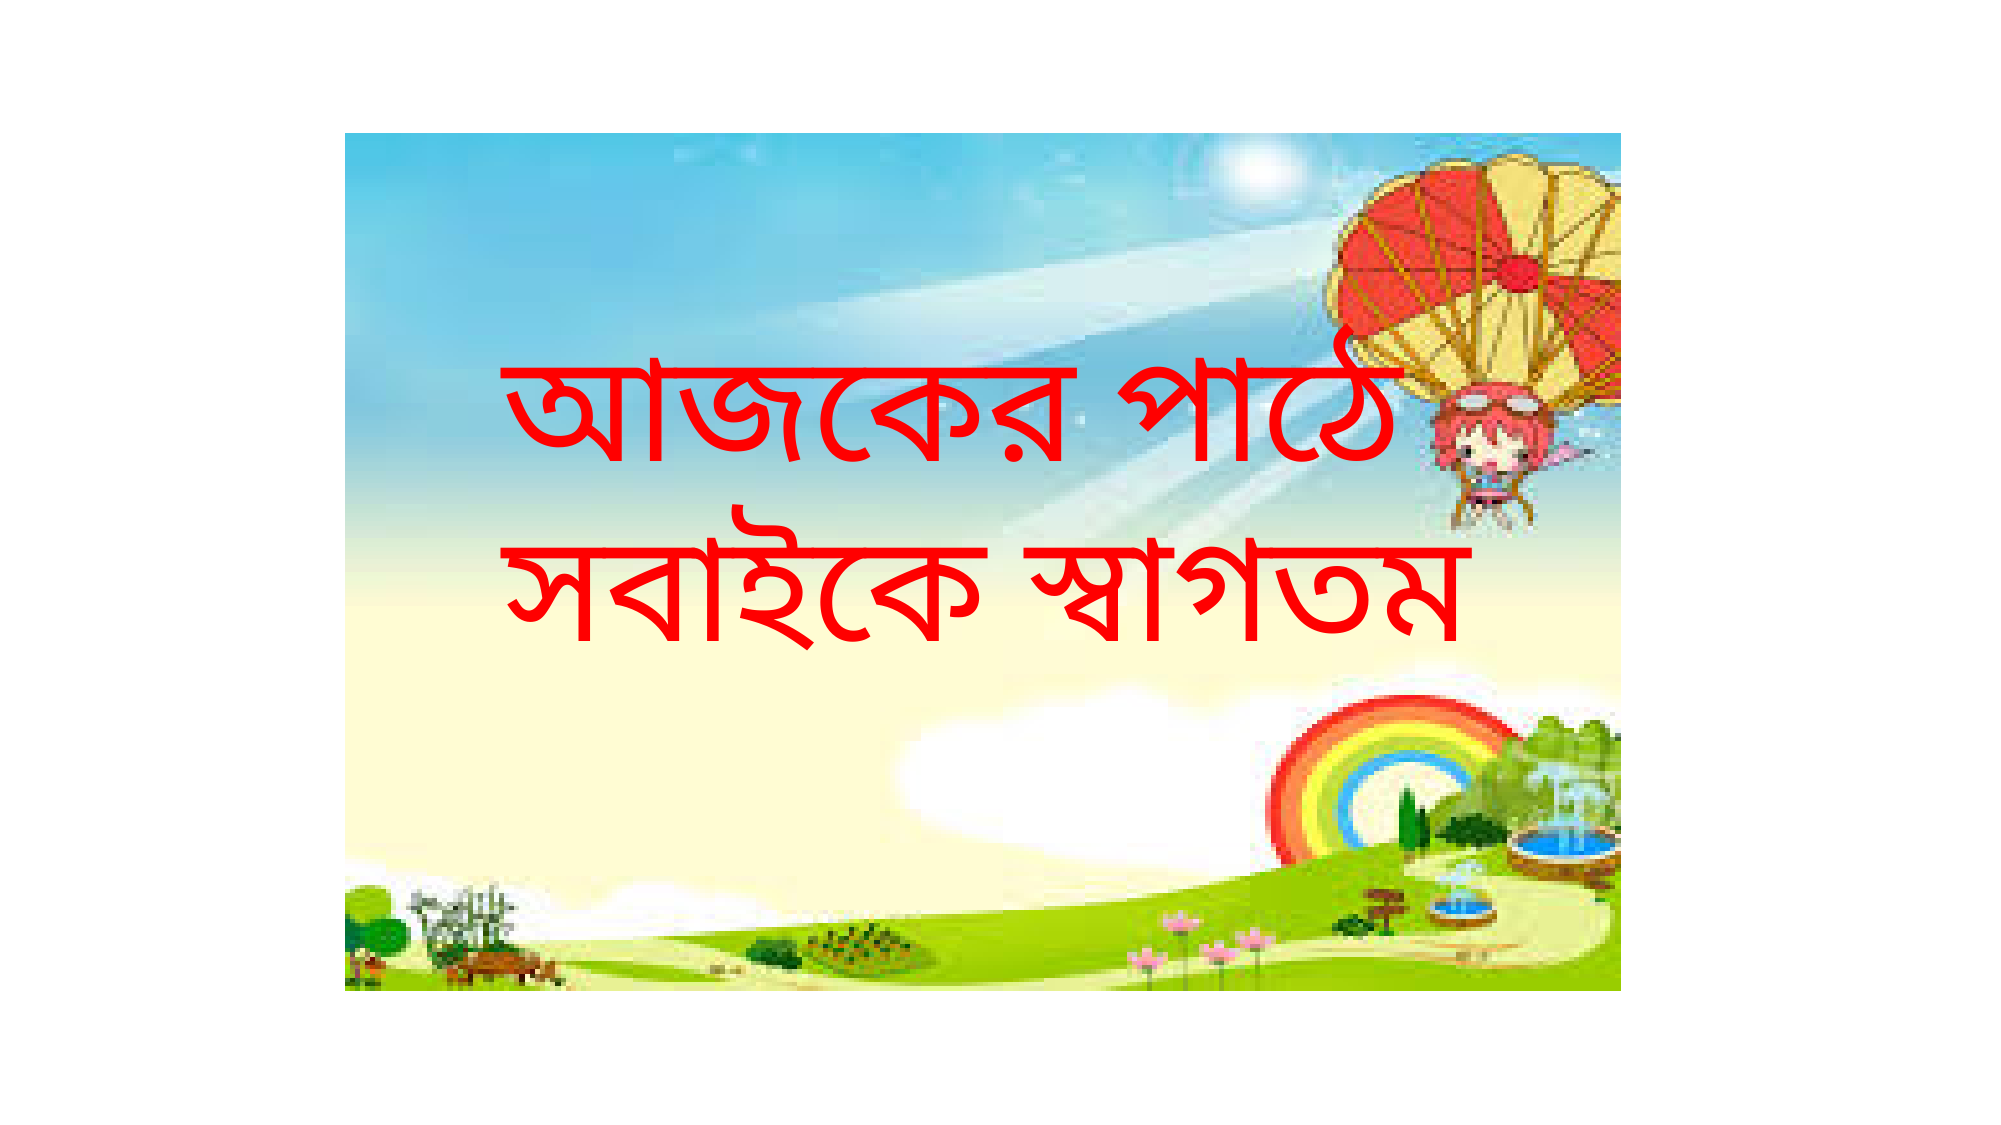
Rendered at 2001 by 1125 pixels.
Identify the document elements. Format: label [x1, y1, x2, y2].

picture [345, 133, 1621, 991]
